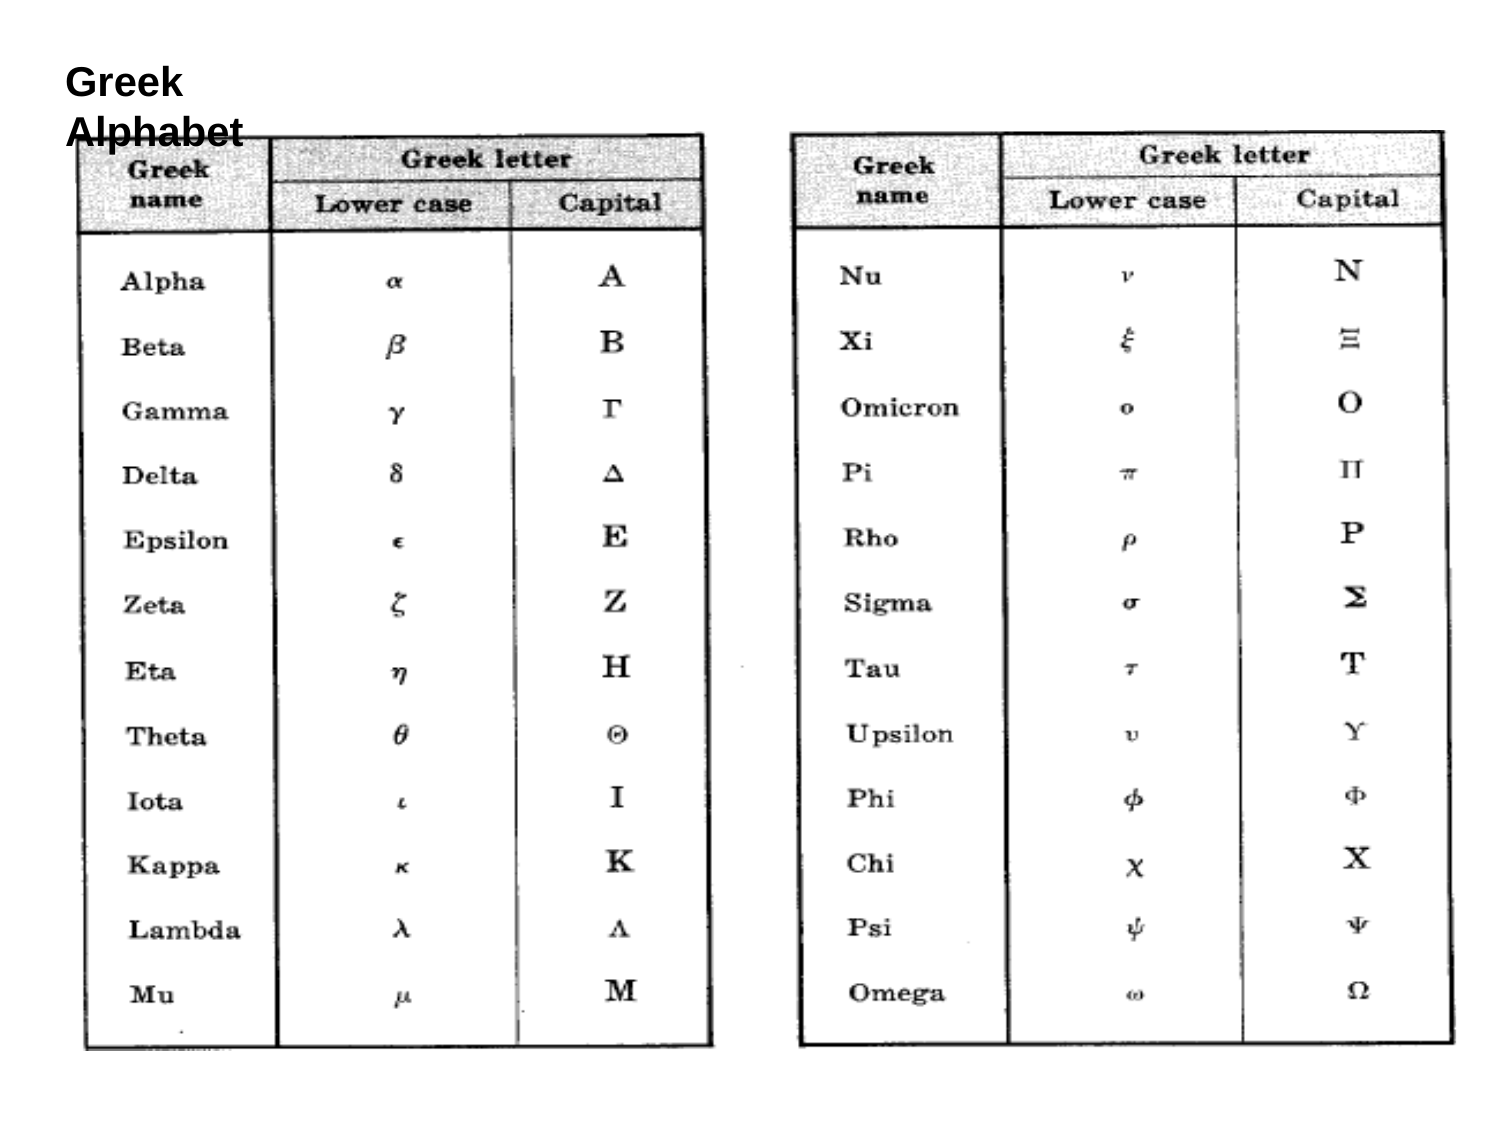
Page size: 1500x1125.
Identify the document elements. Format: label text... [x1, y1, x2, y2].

text_box [75, 130, 1457, 1051]
title Greek Alphabet [62, 53, 372, 243]
